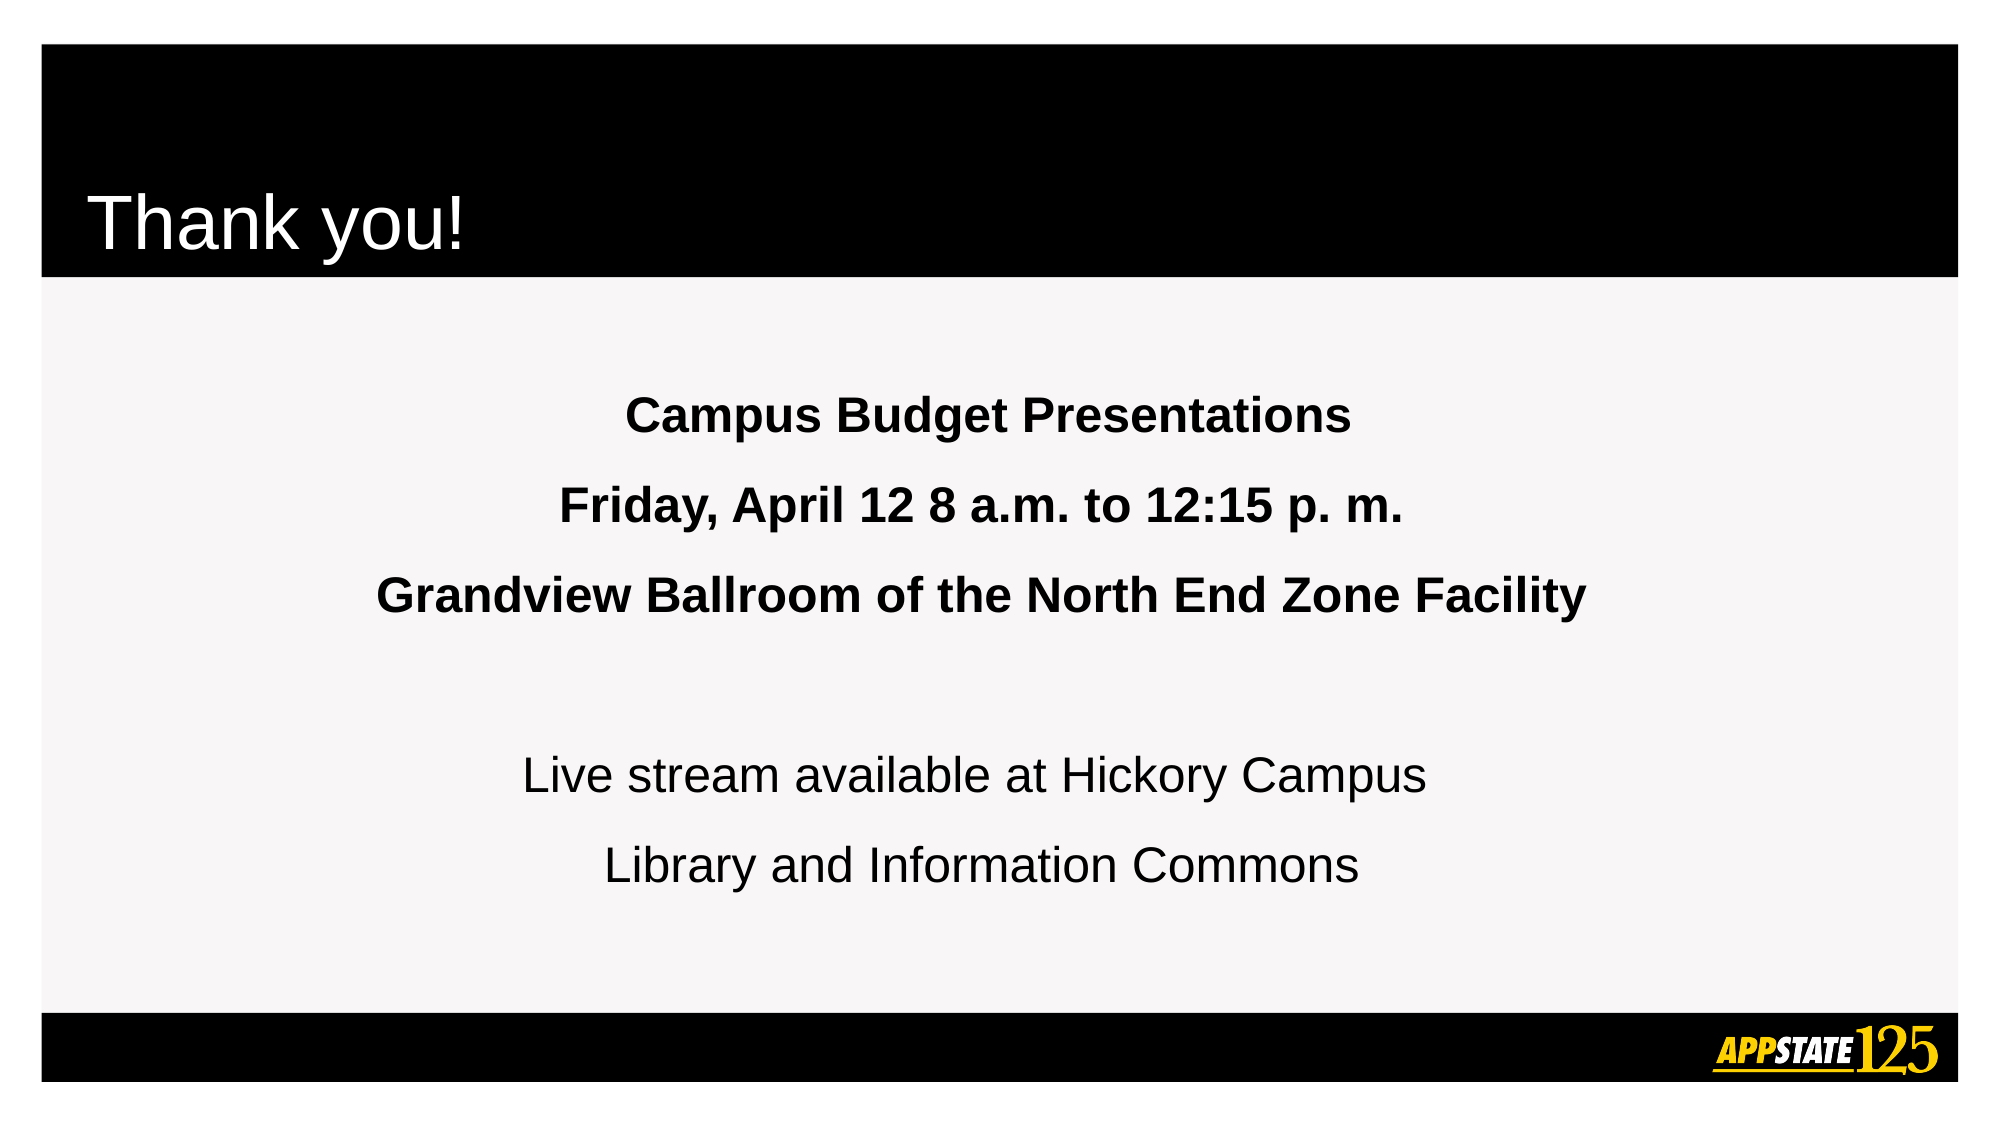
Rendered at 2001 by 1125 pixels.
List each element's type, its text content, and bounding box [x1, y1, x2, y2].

list Campus Budget Presentations Friday, April 12 8 a.m. to 12:15 p. m. Grandview Ballroom of the North End Zone Facility Live stream available at Hickory Campus Library and Information Commons [84, 350, 1880, 990]
picture [1712, 1025, 1938, 1076]
title Thank you! [84, 159, 1950, 361]
